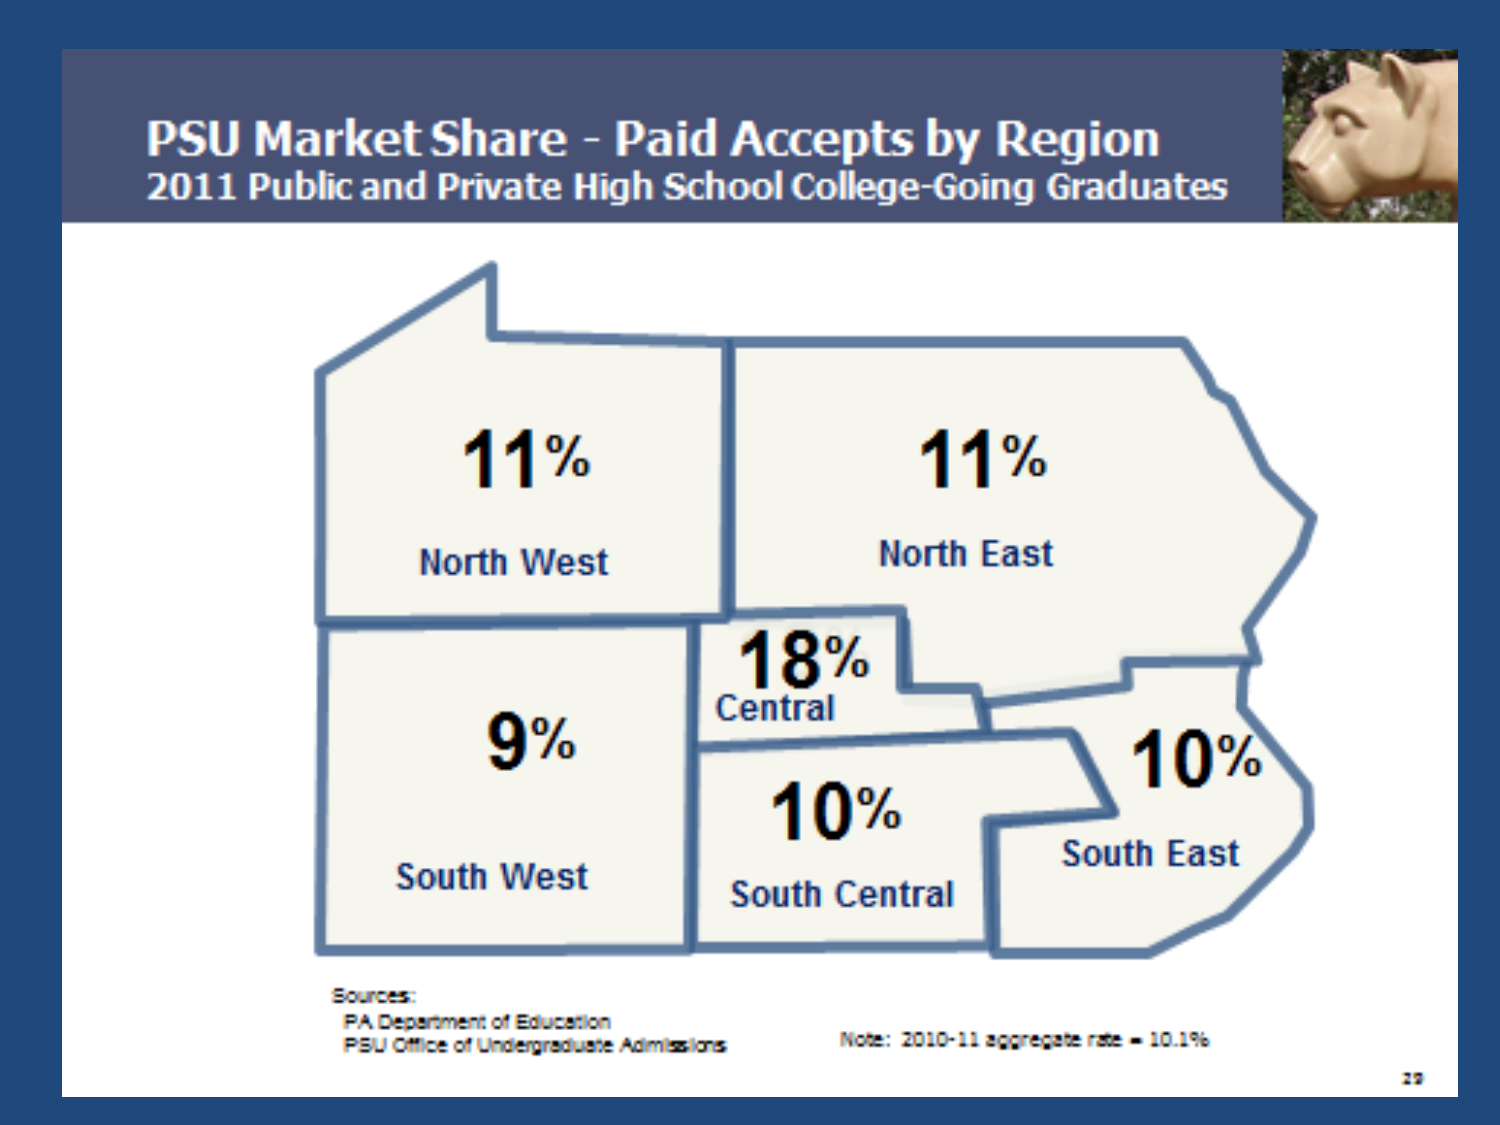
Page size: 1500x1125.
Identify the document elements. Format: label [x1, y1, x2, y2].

list [62, 49, 1458, 1097]
